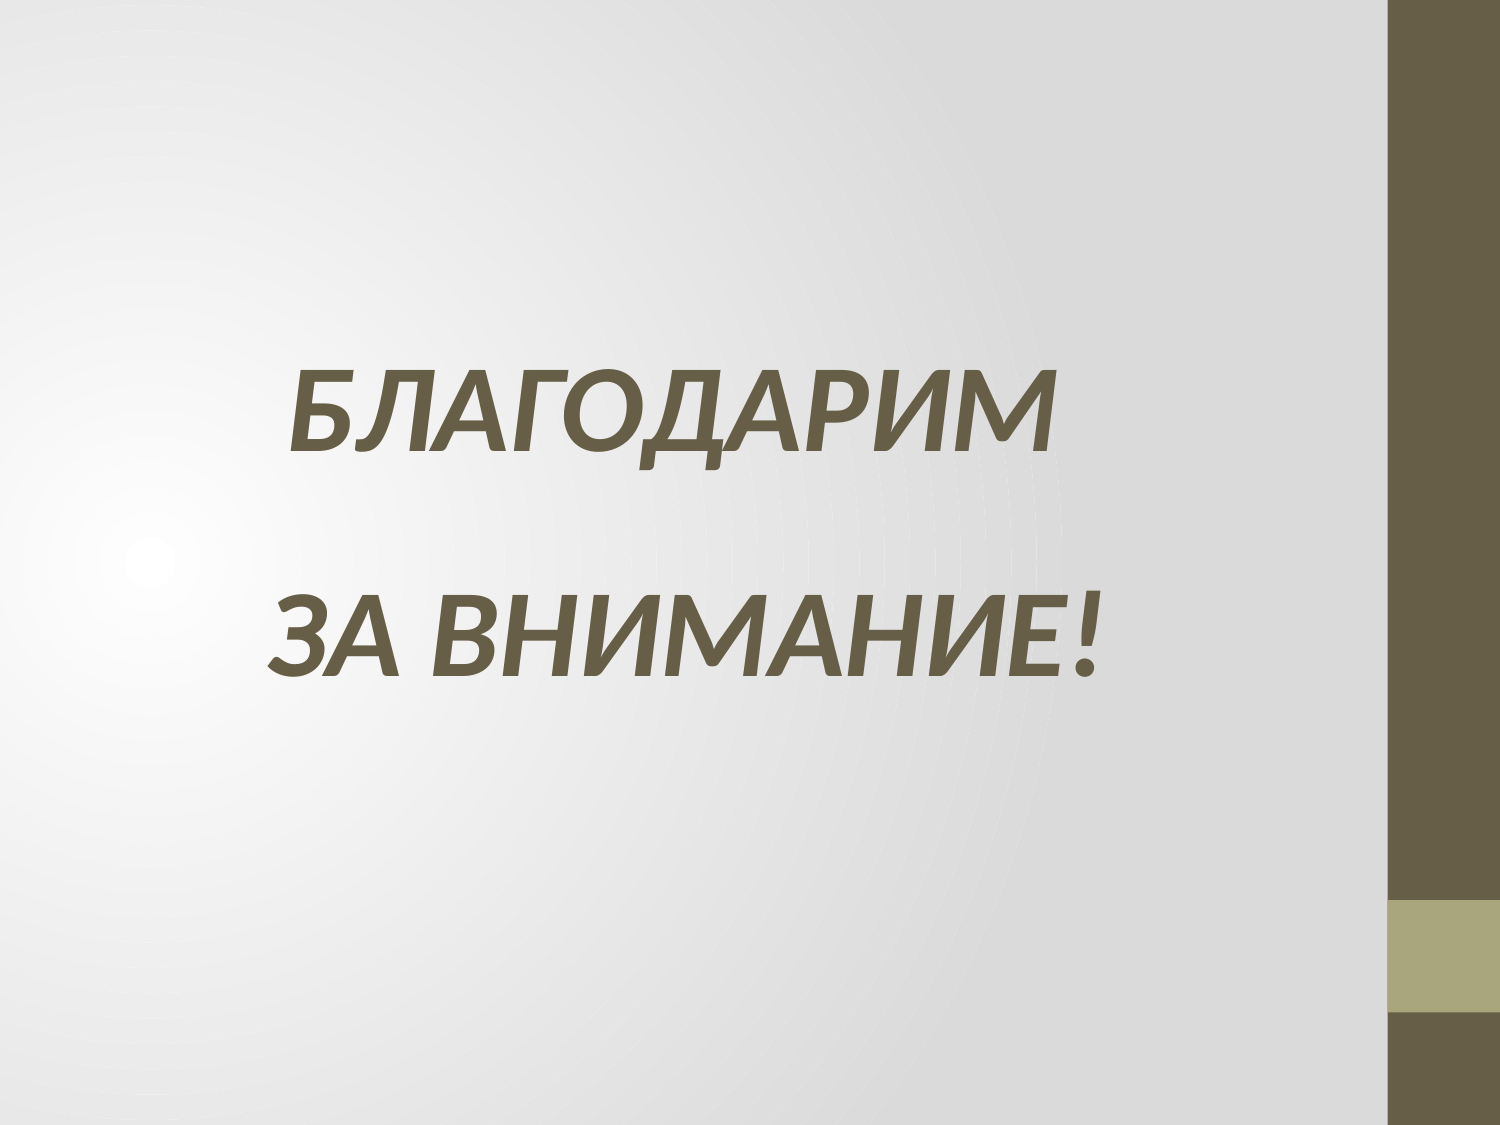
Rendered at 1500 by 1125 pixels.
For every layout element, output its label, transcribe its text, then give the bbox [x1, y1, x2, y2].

text_box БЛАГОДАРИМ ЗА ВНИМАНИЕ! [251, 243, 1123, 709]
